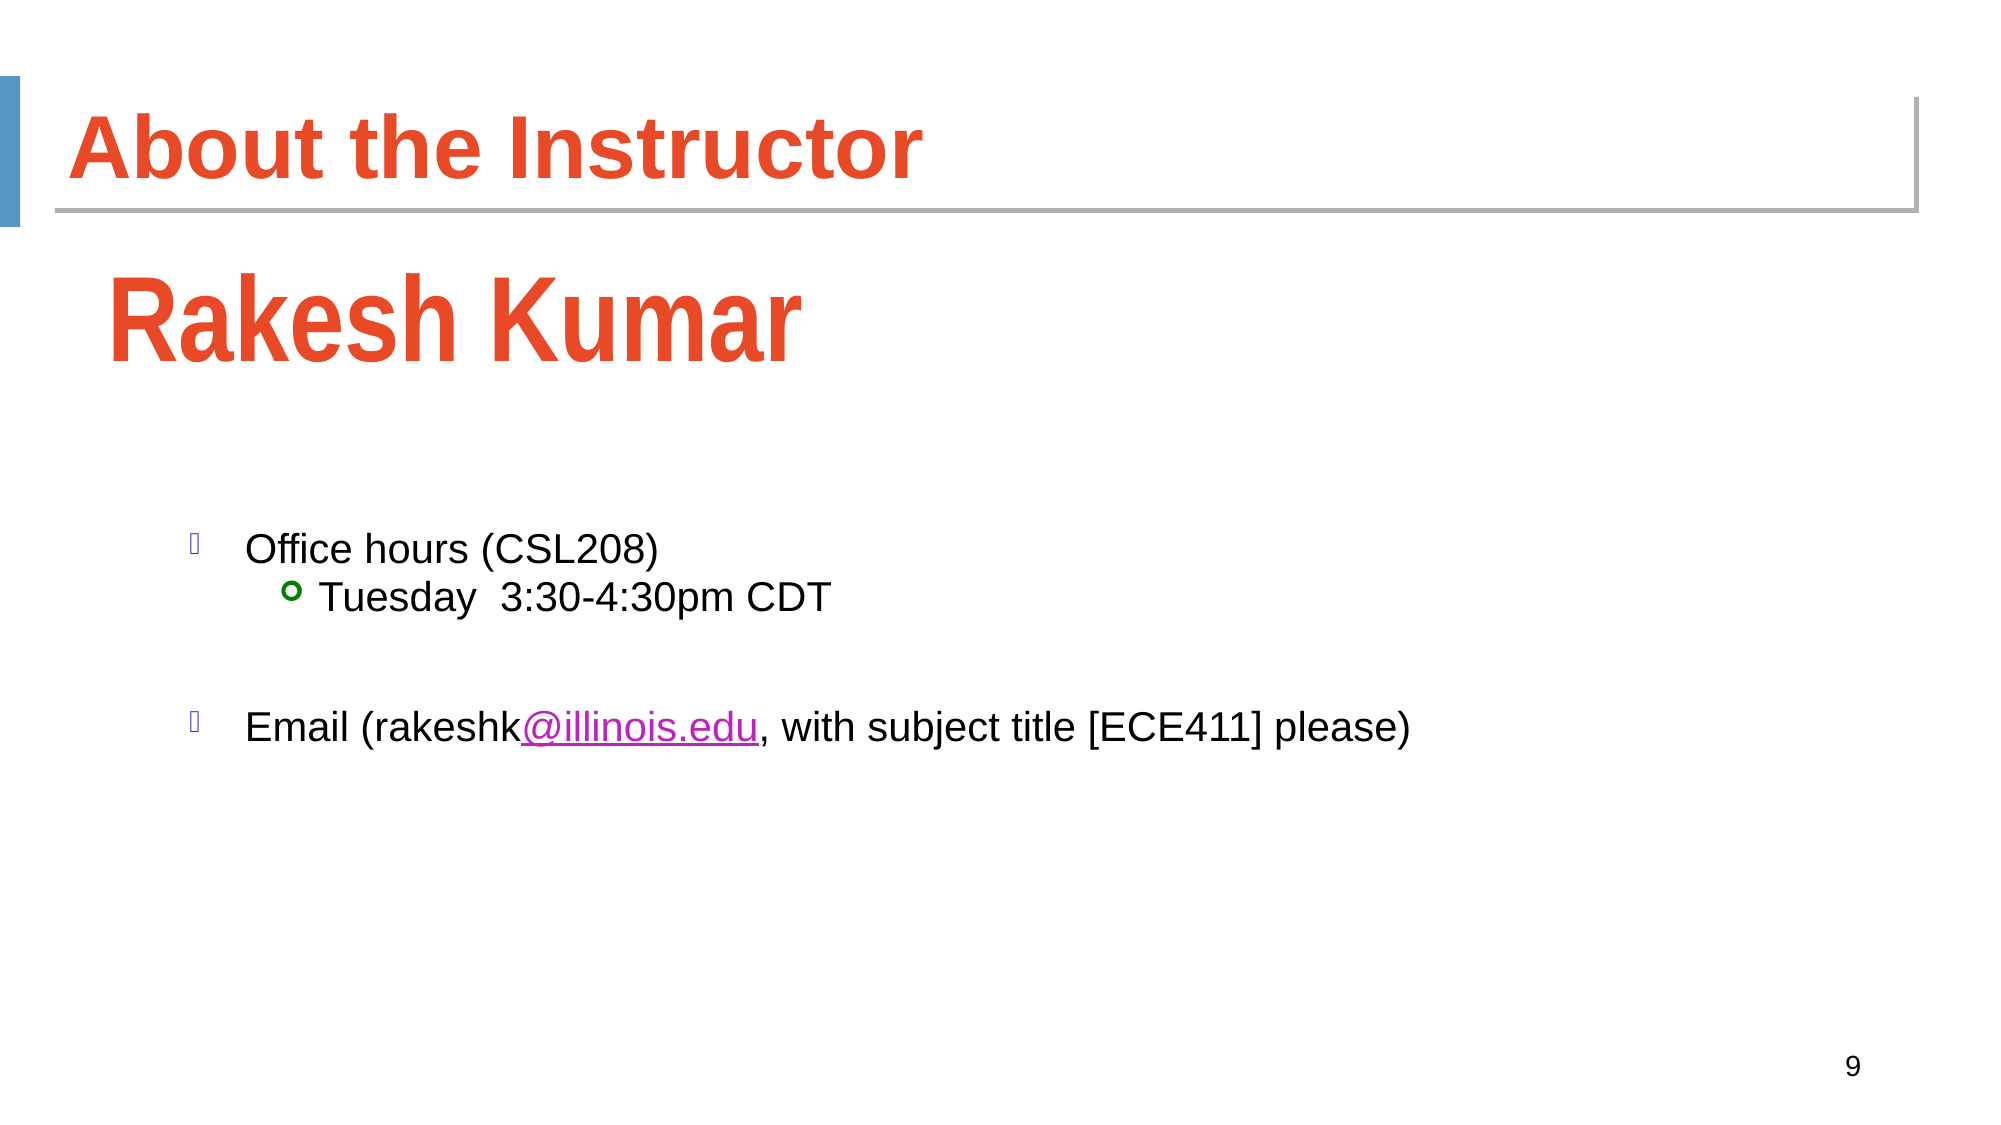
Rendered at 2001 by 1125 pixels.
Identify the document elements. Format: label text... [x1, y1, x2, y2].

list Rakesh Kumar Office hours (CSL208) Tuesday 3:30-4:30pm CDT Email (rakeshk@illinois.edu, with subject title [ECE411] please) [92, 245, 1900, 1125]
slide_number 9 [1426, 1039, 1877, 1100]
title About the Instructor [50, 92, 1914, 208]
